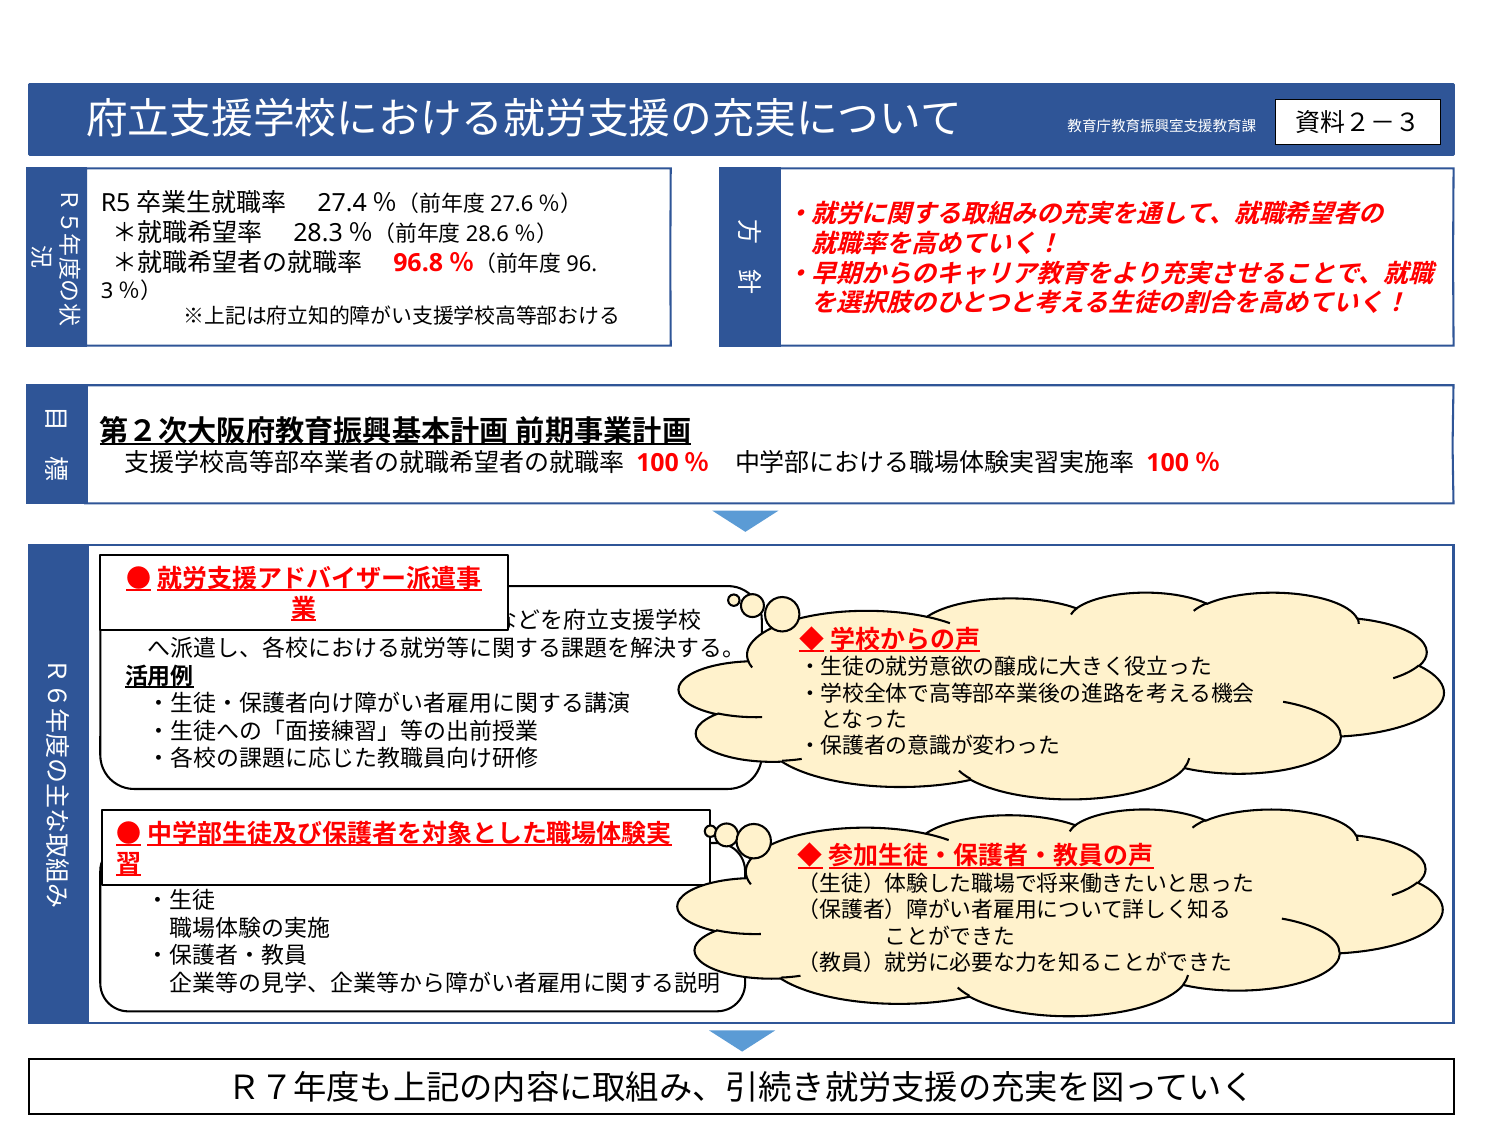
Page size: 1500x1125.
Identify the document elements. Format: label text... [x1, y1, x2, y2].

text_box [709, 1030, 776, 1052]
text_box R5卒業生就職率 27.4％（前年度27.6％） ＊就職希望率 28.3％（前年度28.6％） ＊就職希望者の就職率 96.8％（前年度96.3％） ※上記は府立知的障がい支援学校高等部おける [87, 167, 672, 347]
text_box ・就労に関する取組みの充実を通して、就職希望者の 就職率を高めていく！ ・早期からのキャリア教育をより充実させることで、就職 を選択肢のひとつと考える生徒の割合を高めていく！ [781, 167, 1455, 347]
text_box Ｒ６年度の主な取組み [28, 544, 87, 1024]
text_box Ｒ５年度の状況 [26, 167, 87, 347]
text_box Ｒ７年度も上記の内容に取組み、引続き就労支援の充実を図っていく [28, 1058, 1455, 1115]
text_box [712, 510, 779, 532]
text_box 教育庁教育振興室支援教育課 [808, 109, 1271, 143]
text_box 目 標 [26, 384, 88, 504]
text_box 方 針 [719, 167, 781, 347]
text_box [87, 544, 1455, 1024]
text_box 資料２－３ [1275, 99, 1441, 145]
text_box 第２次大阪府教育振興基本計画 前期事業計画 支援学校高等部卒業者の就職希望者の就職率 100％ 中学部における職場体験実習実施率 100％ [84, 384, 1455, 505]
title 府立支援学校における就労支援の充実について [29, 84, 1454, 155]
